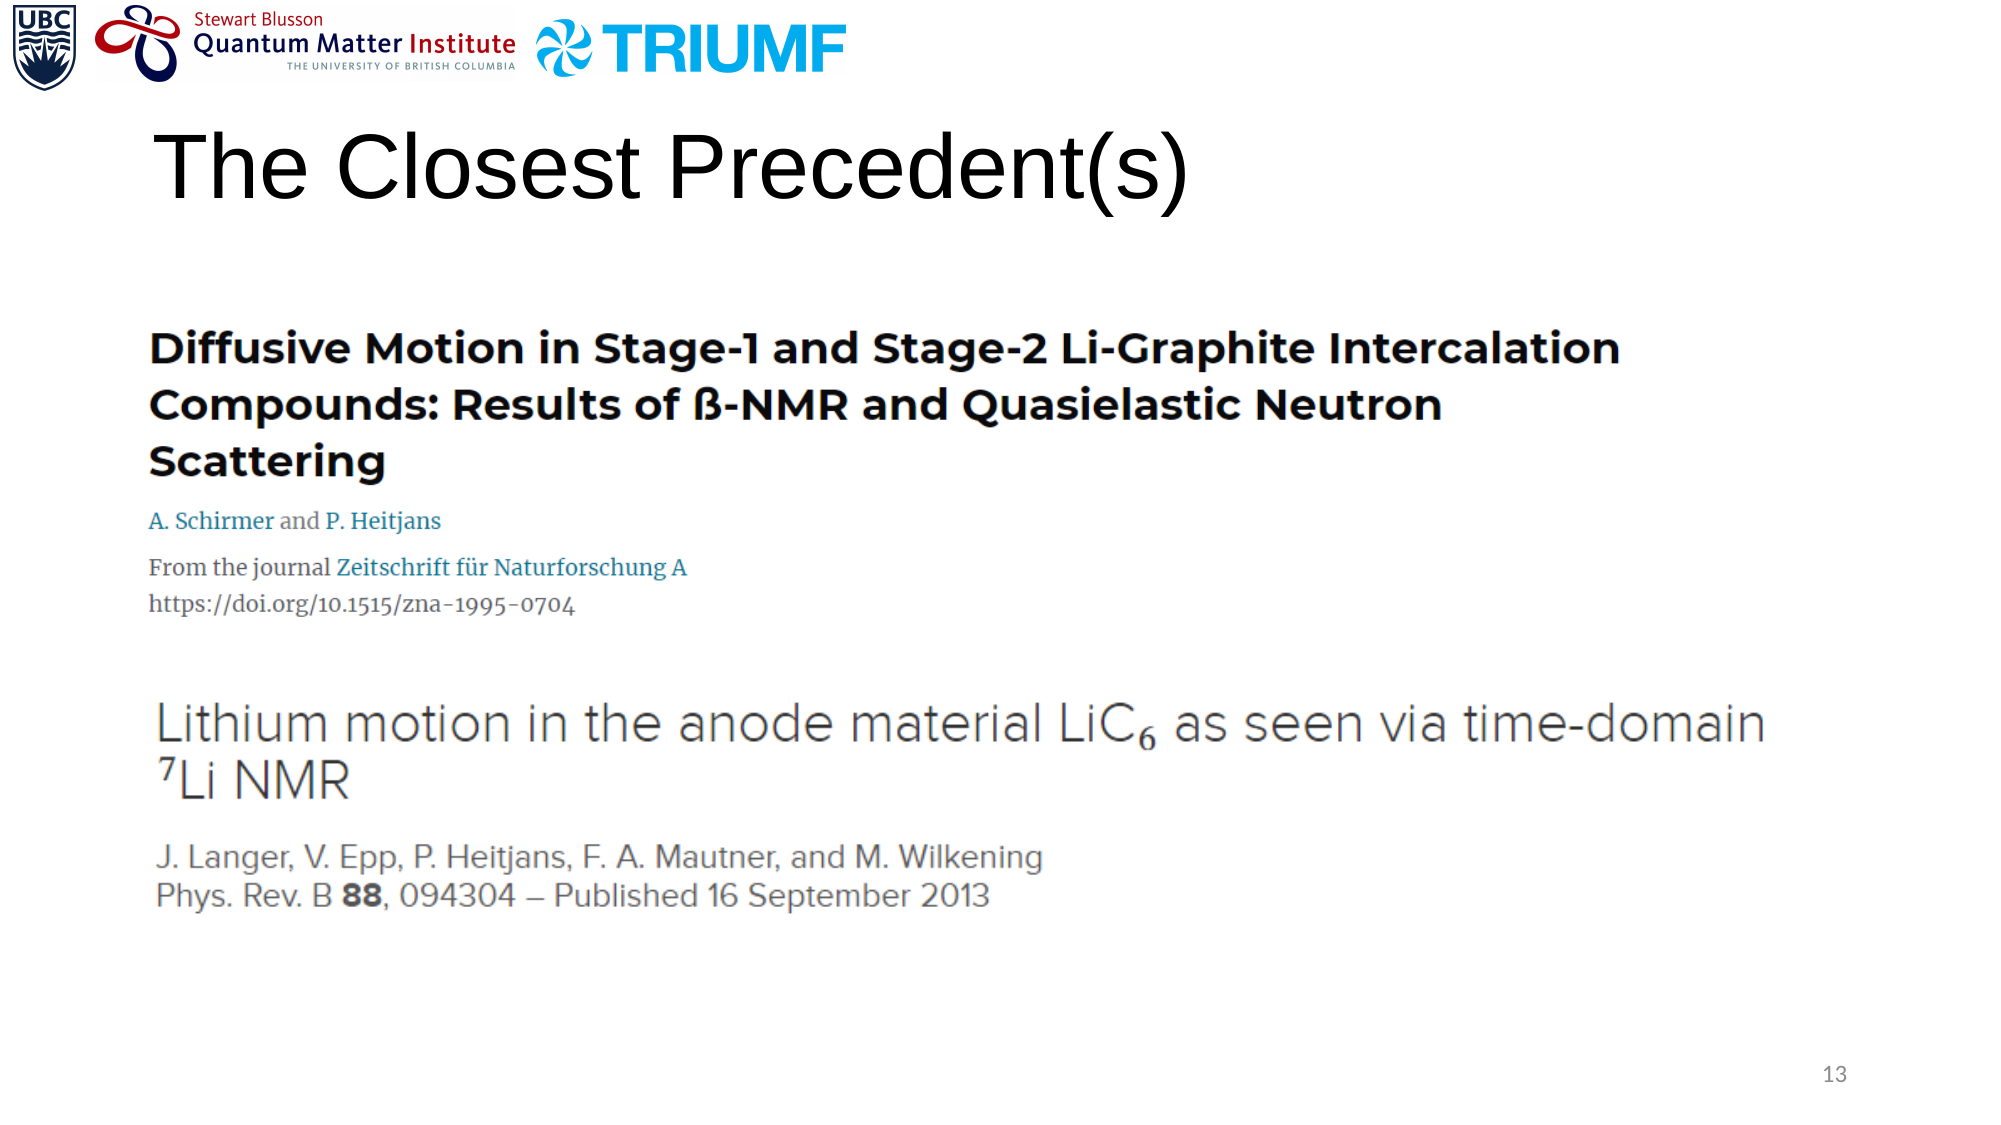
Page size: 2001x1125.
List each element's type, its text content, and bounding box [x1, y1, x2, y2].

picture [13, 5, 76, 91]
picture [95, 5, 515, 82]
title The Closest Precedent(s) [137, 59, 1863, 278]
slide_number 13 [1412, 1042, 1863, 1103]
picture [137, 666, 1815, 939]
picture [533, 19, 846, 77]
picture [137, 317, 1642, 627]
